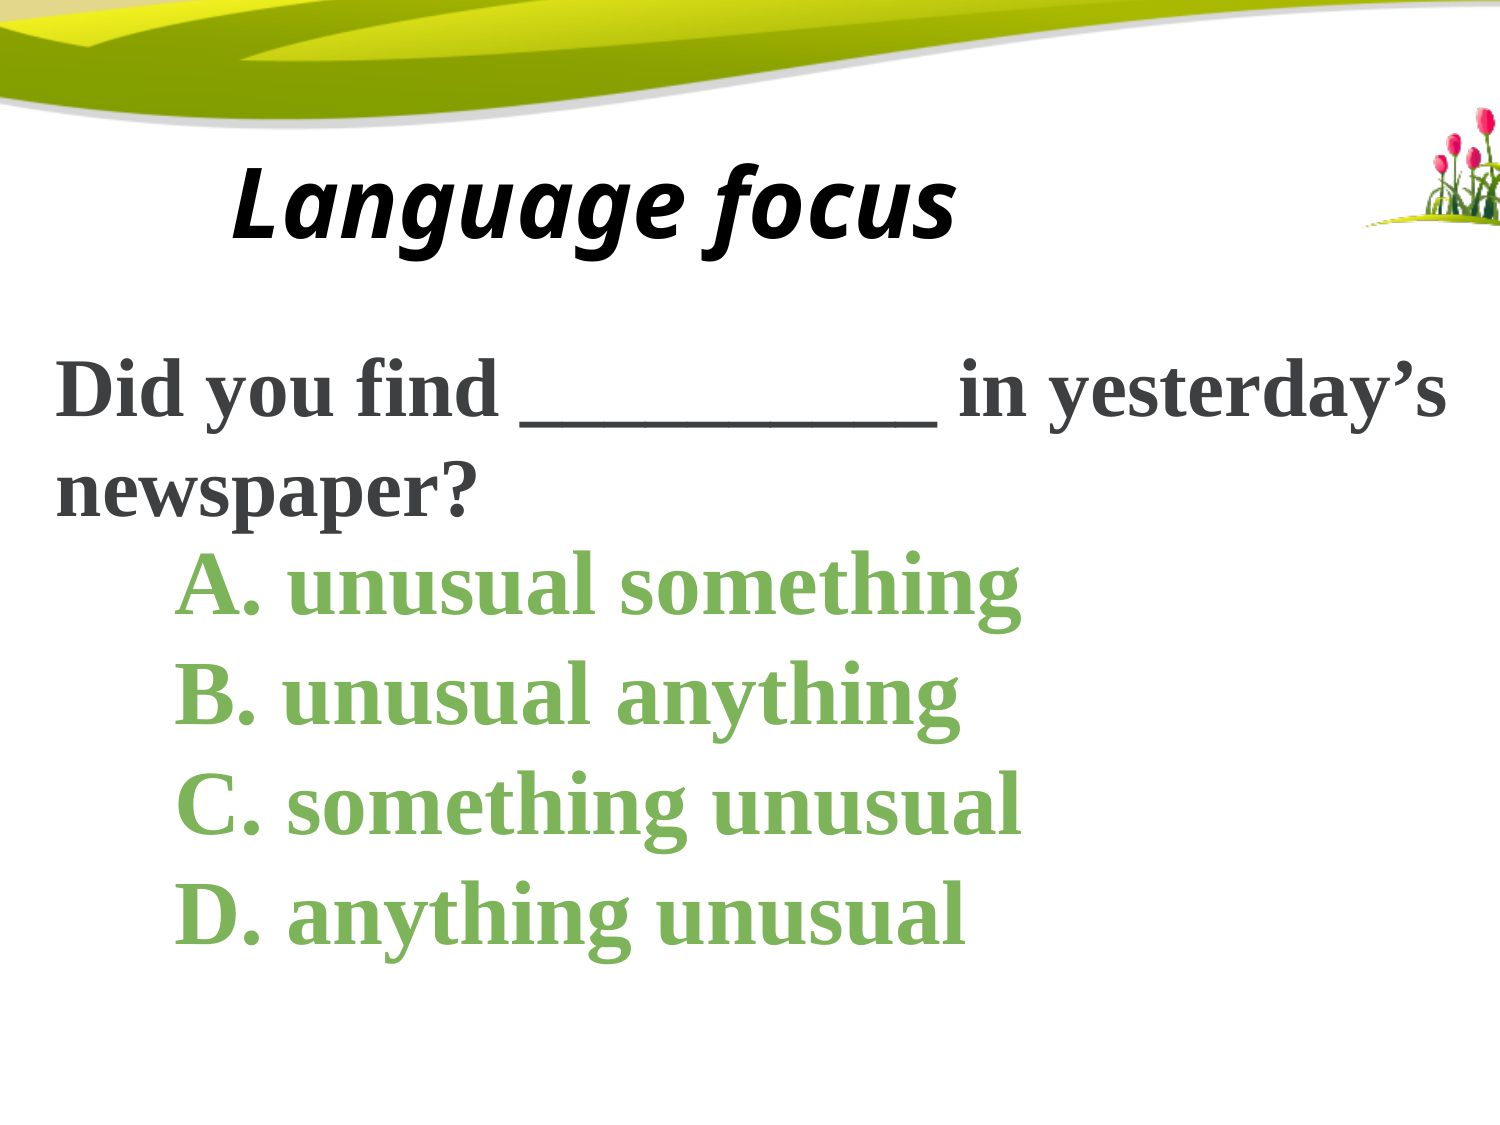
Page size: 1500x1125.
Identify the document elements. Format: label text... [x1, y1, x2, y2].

text_box unusual something unusual anything something unusual anything unusual [159, 515, 1306, 970]
title Language focus [88, 145, 975, 268]
text_box Did you find __________ in yesterday’s newspaper? [41, 326, 1500, 541]
picture [0, 0, 1500, 232]
text_box [171, 869, 1081, 988]
